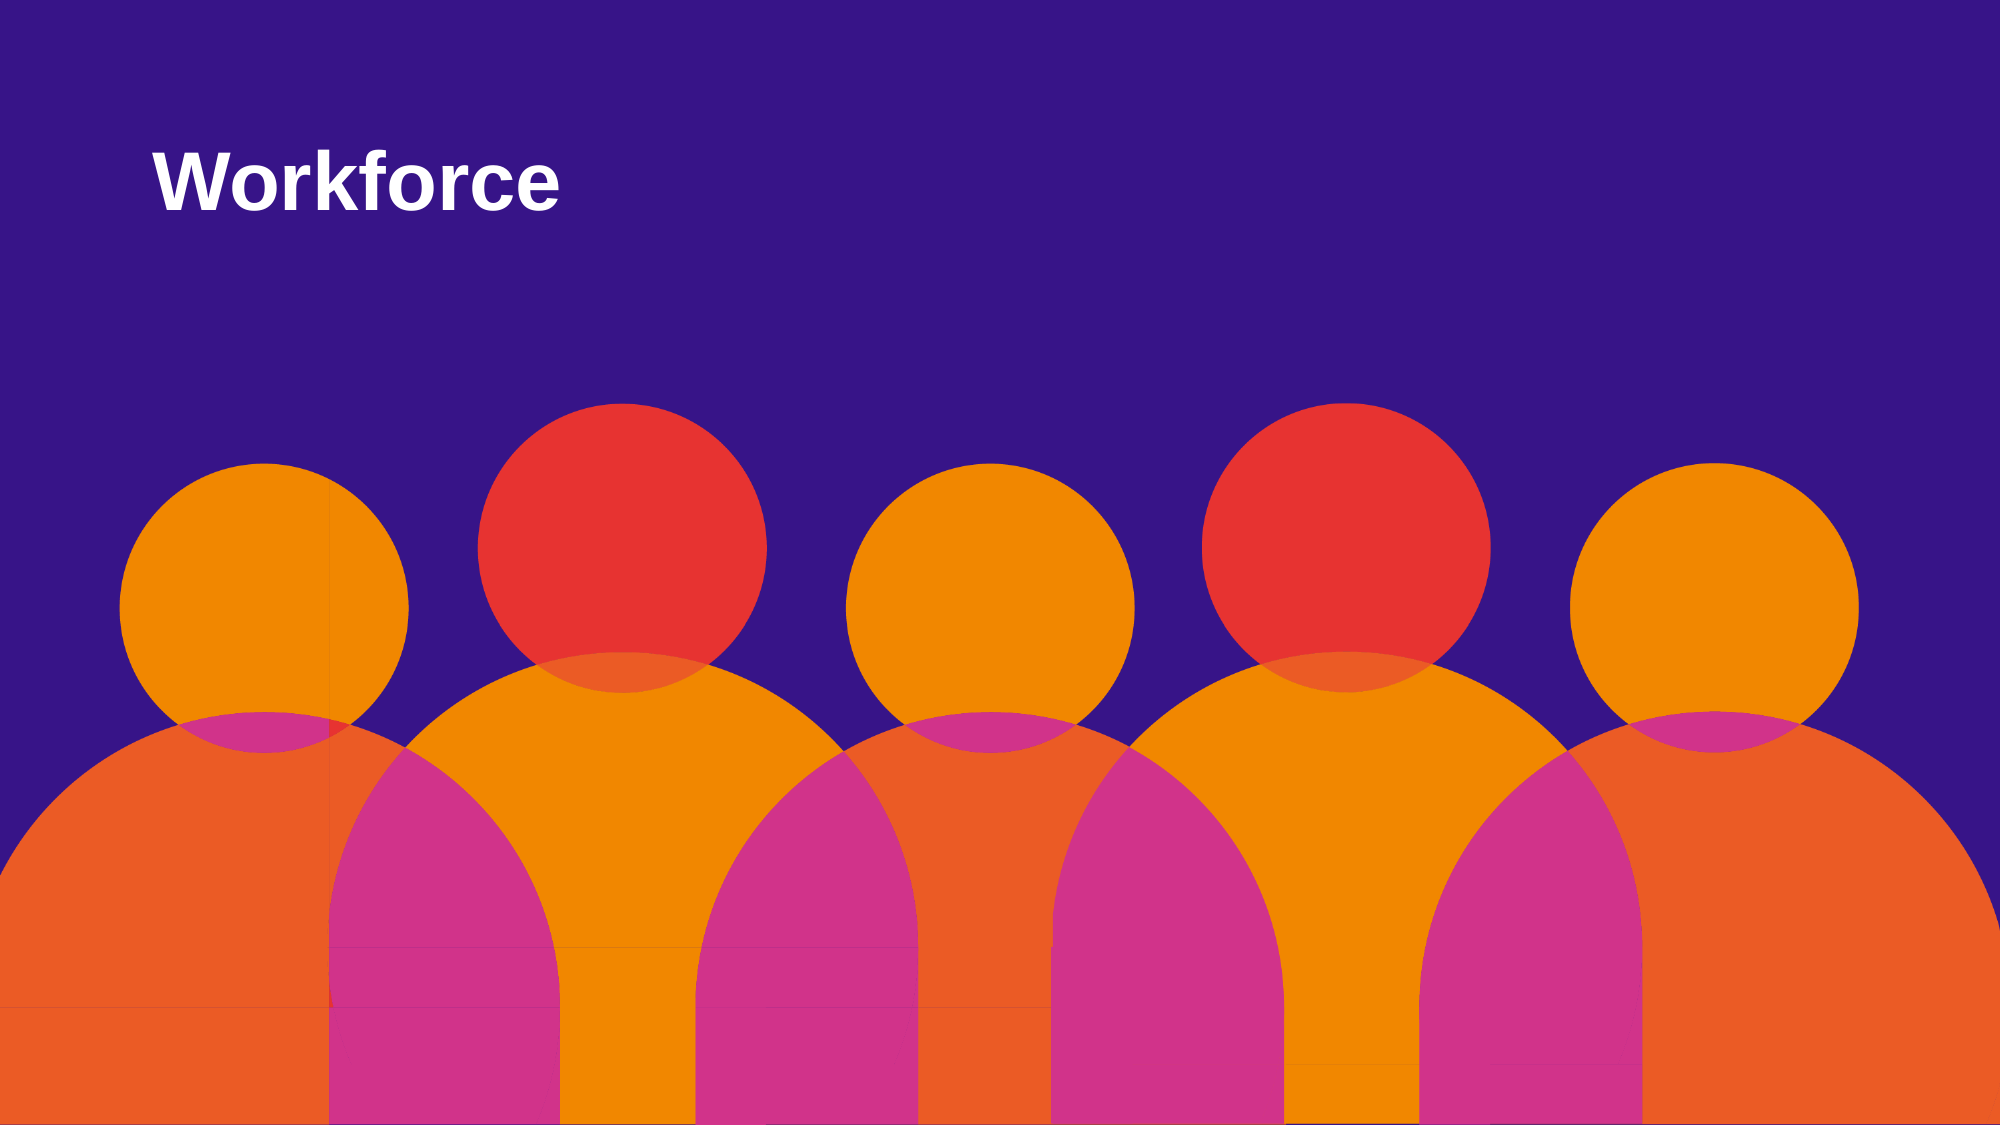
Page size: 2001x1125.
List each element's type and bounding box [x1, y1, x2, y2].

list [0, 0, 2000, 1125]
